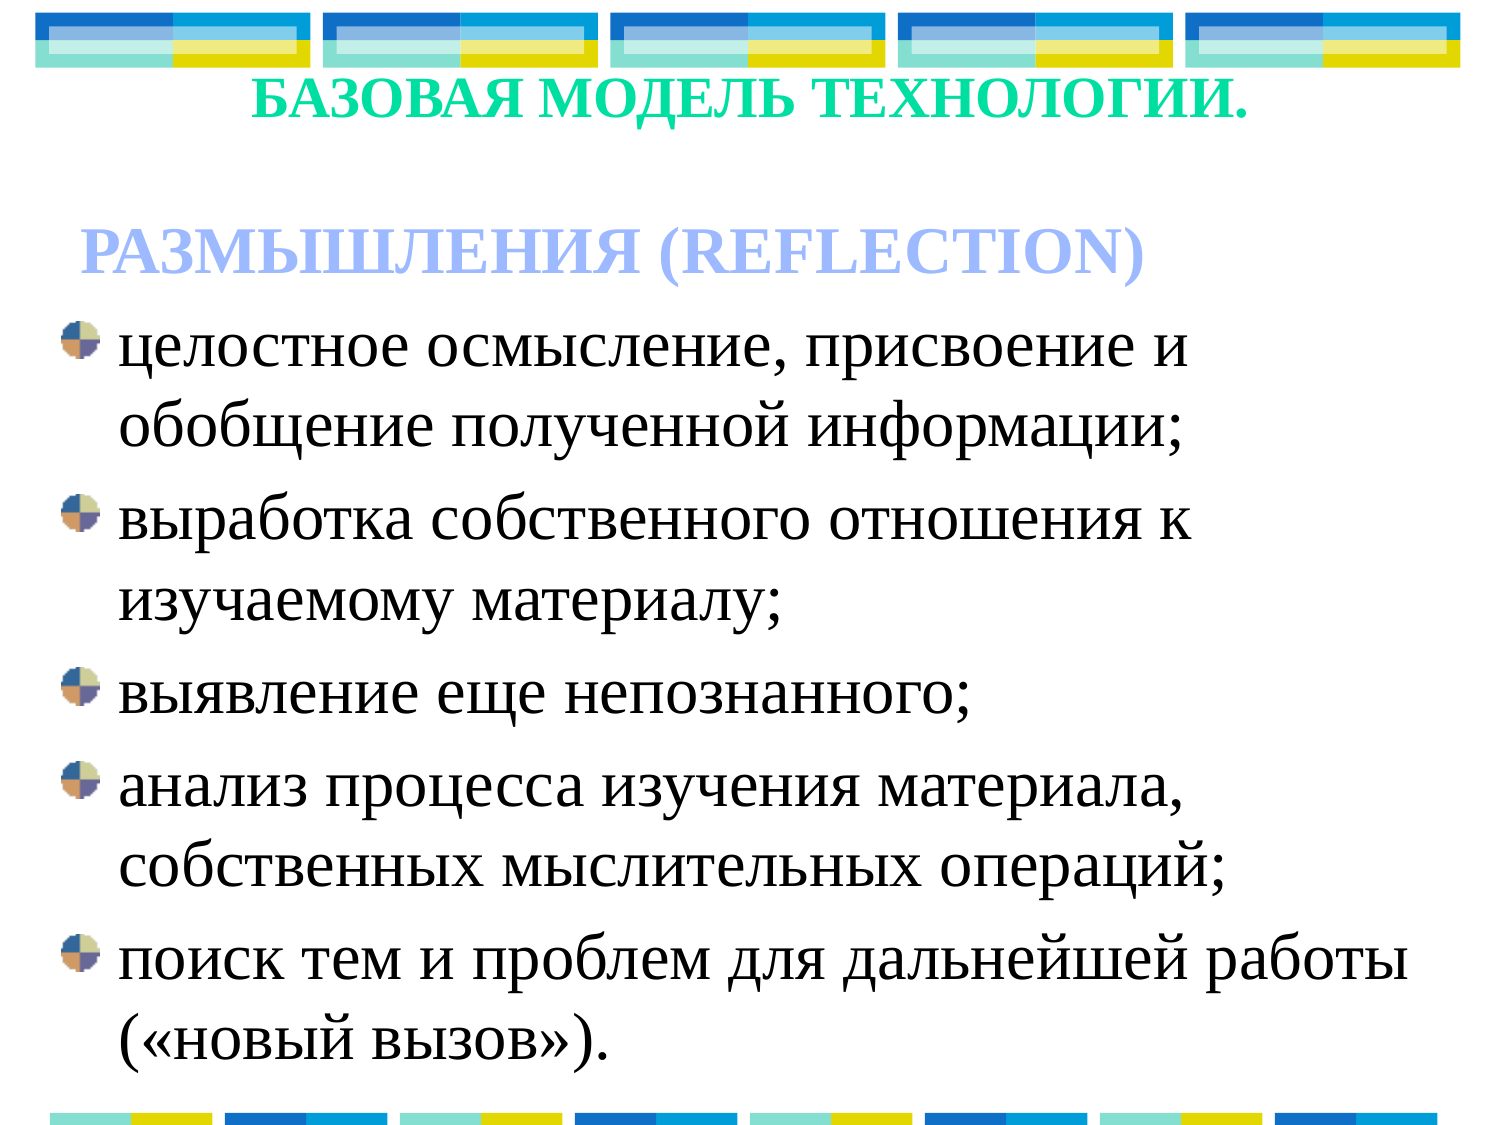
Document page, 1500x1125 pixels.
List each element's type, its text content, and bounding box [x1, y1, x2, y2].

picture [61, 321, 100, 359]
list РАЗМЫШЛЕНИЯ (REFLECTION) целостное осмысление, присвоение и обобщение полученной информации; выработка собственного отношения к изучаемому материалу; выявление еще непознанного; анализ процесса изучения материала, собственных мыслительных операций; поиск тем и проблем для дальнейшей работы («новый вызов»). [46, 198, 1454, 910]
picture [61, 667, 100, 706]
picture [61, 934, 100, 972]
picture [61, 494, 100, 532]
title Базовая модель технологии. [112, 99, 1388, 198]
picture [61, 761, 100, 799]
